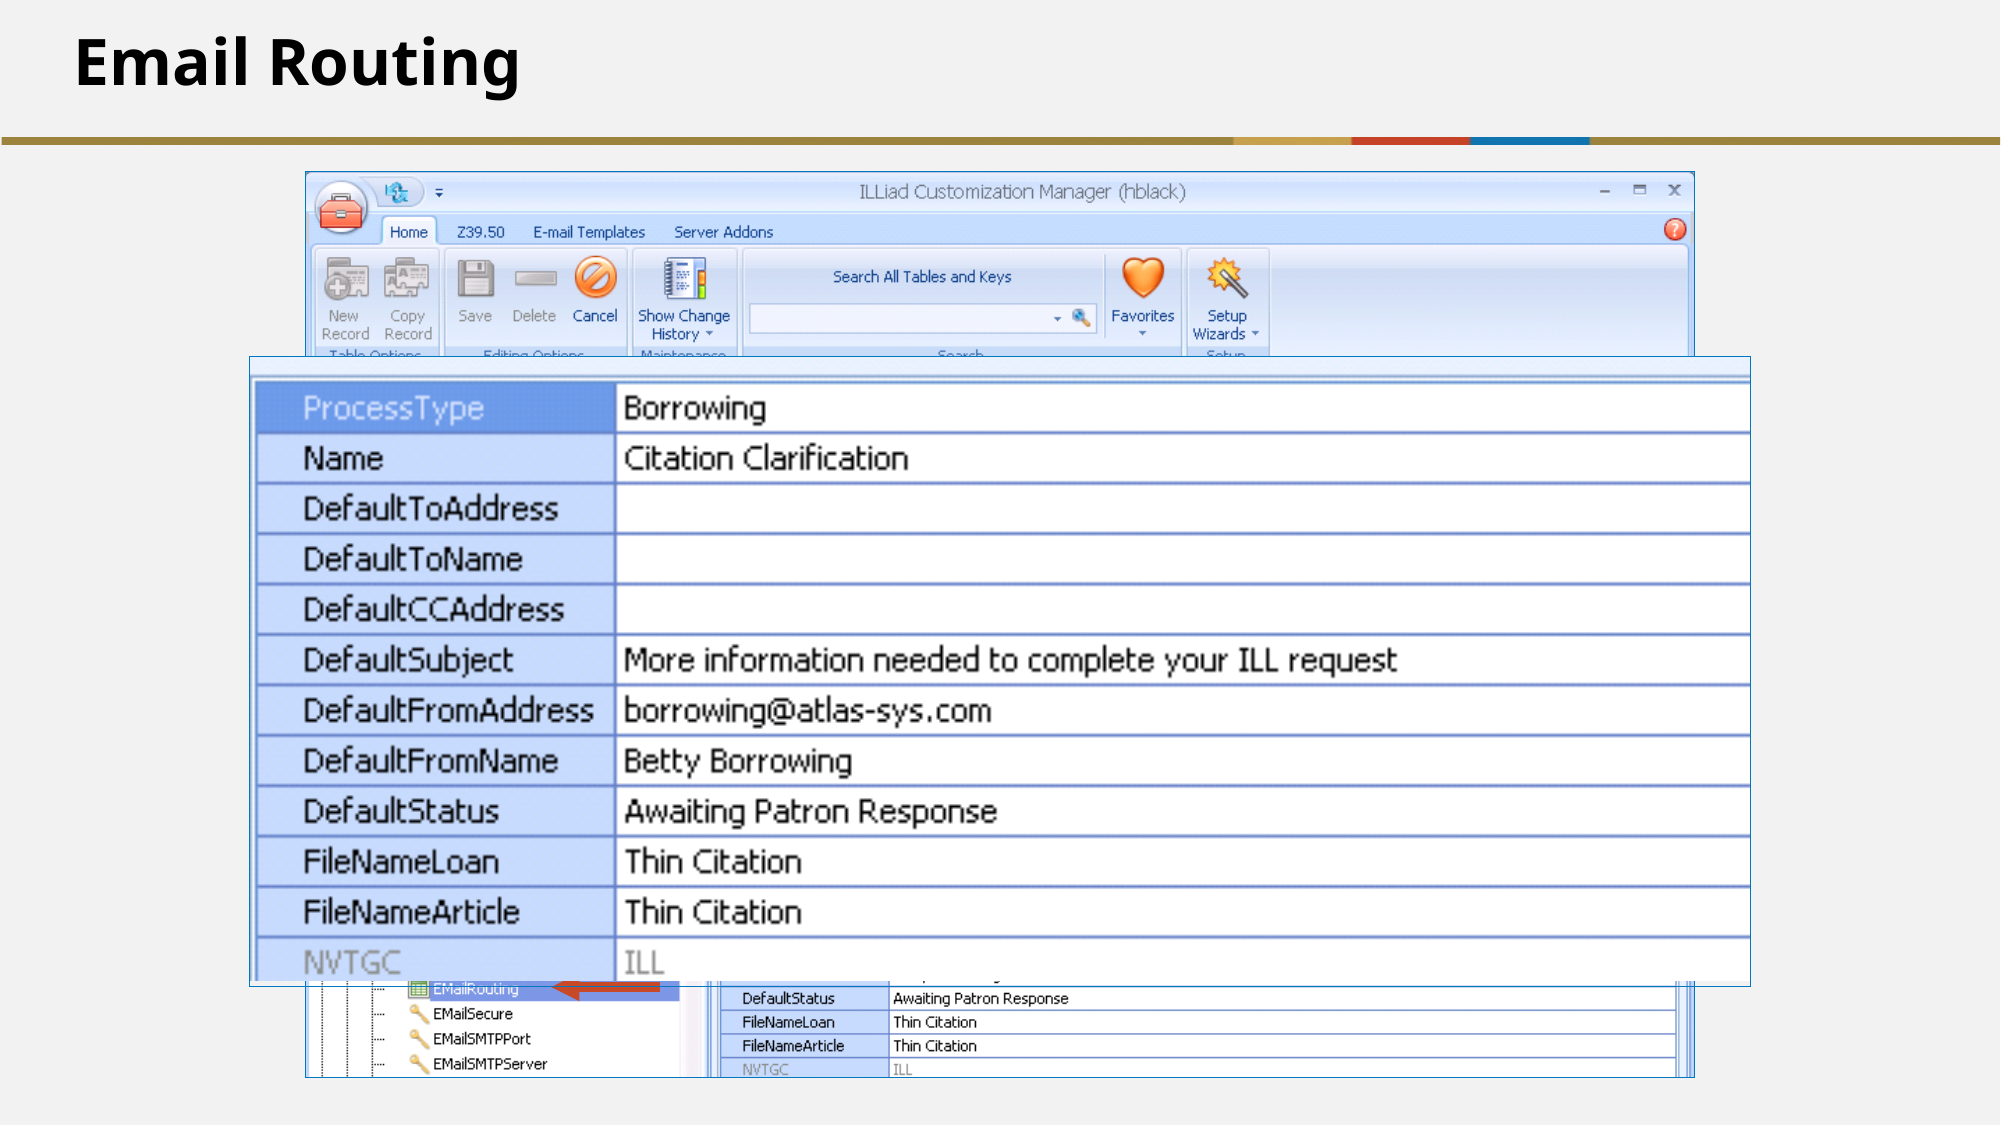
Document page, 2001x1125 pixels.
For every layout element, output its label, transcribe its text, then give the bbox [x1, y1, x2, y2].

picture [249, 171, 1751, 1078]
picture [1, 137, 2001, 145]
title Email Routing [58, 22, 1942, 107]
